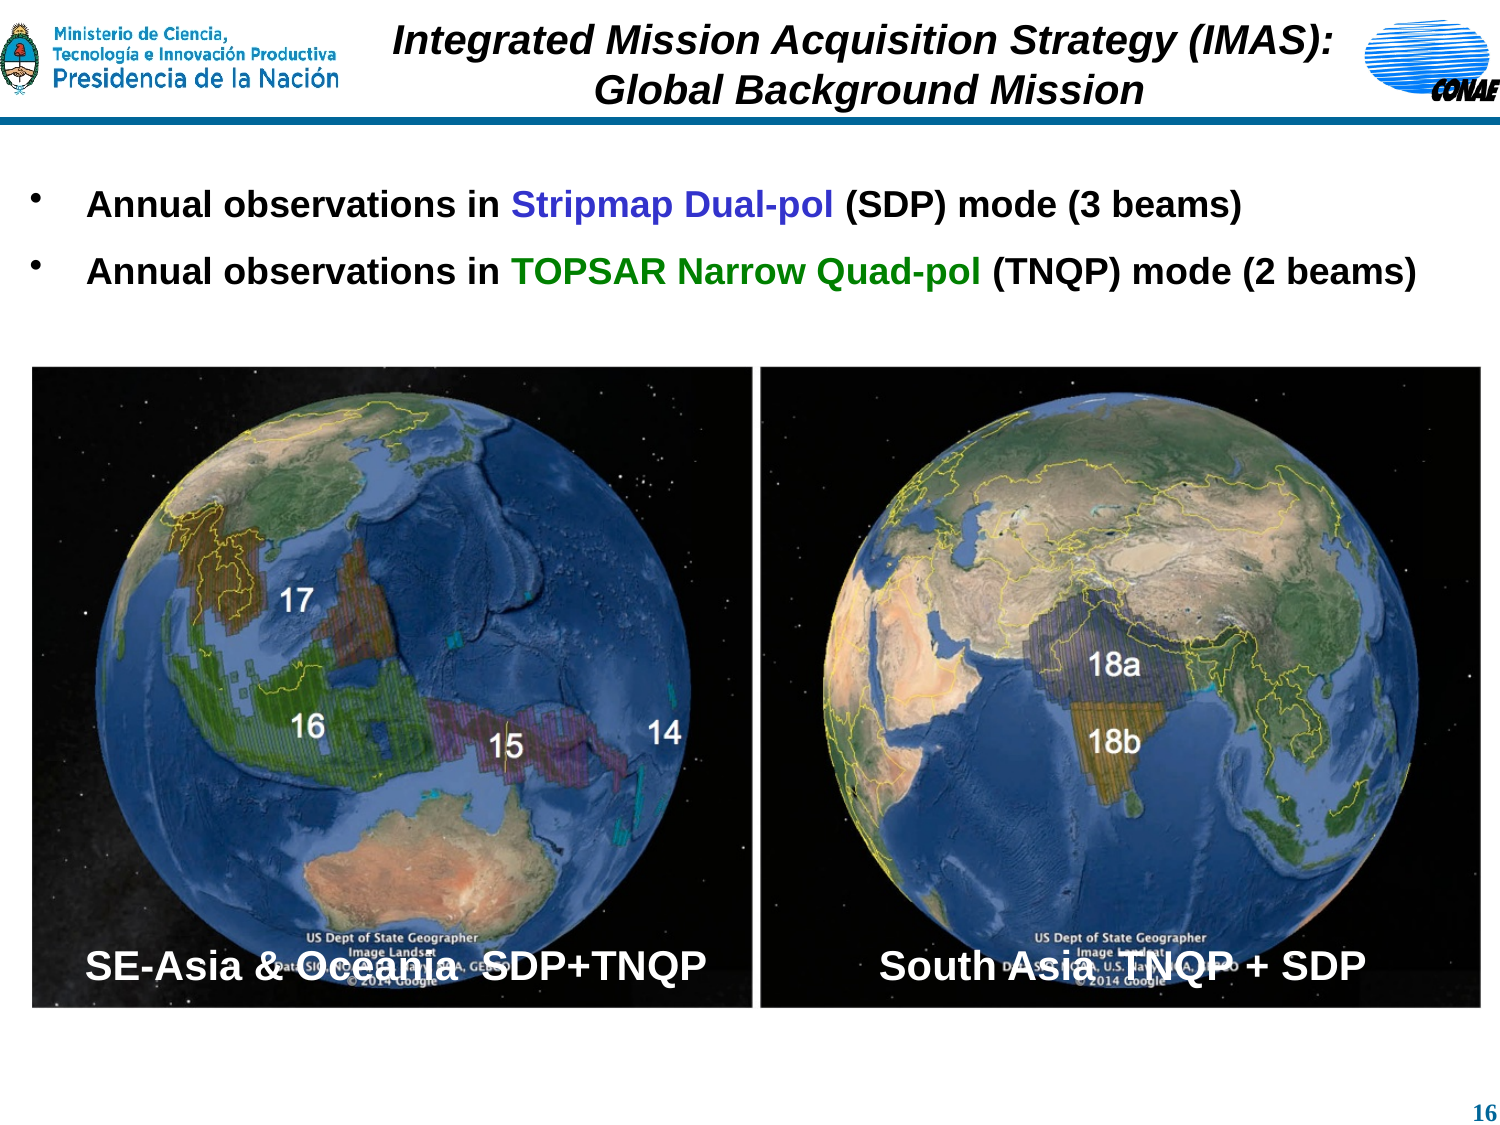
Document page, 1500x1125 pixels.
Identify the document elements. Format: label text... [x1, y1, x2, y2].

picture [1358, 12, 1500, 105]
picture [0, 5, 351, 111]
picture [30, 366, 1482, 1010]
text_box Annual observations in Stripmap Dual-pol (SDP) mode (3 beams) Annual observations in TOPSAR Narrow Quad-pol (TNQP) mode (2 beams) [14, 172, 1498, 334]
title Integrated Mission Acquisition Strategy (IMAS): Global Background Mission [316, 5, 1423, 100]
